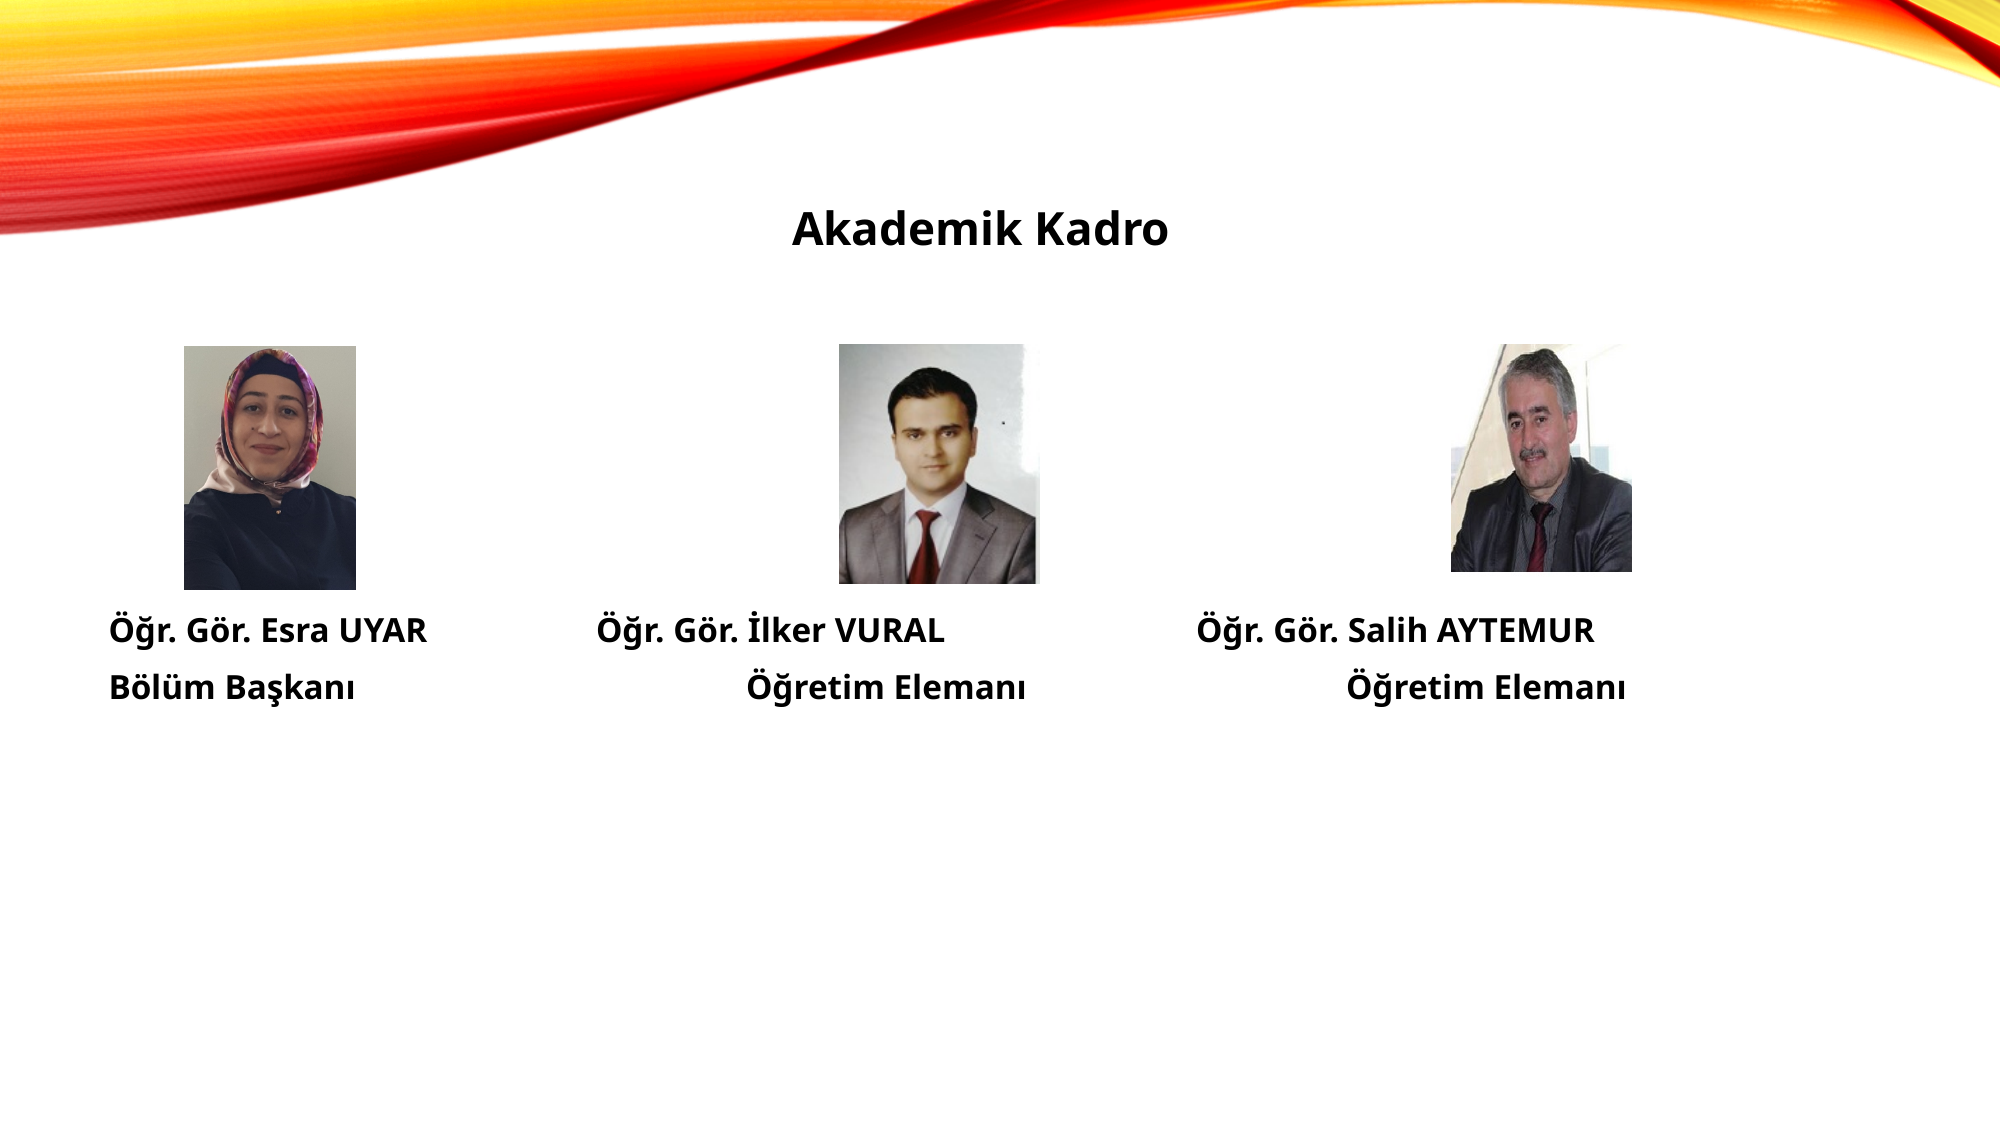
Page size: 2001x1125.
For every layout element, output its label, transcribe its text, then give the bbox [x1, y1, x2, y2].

picture [839, 344, 1040, 584]
picture [184, 346, 356, 590]
list Akademik Kadro Öğr. Gör. Esra UYAR Öğr. Gör. İlker VURAL Öğr. Gör. Salih AYTEMUR Bölüm Başkanı Öğretim Elemanı Öğretim Elemanı [93, 198, 1869, 1015]
picture [1451, 344, 1632, 603]
picture [0, 0, 2000, 237]
